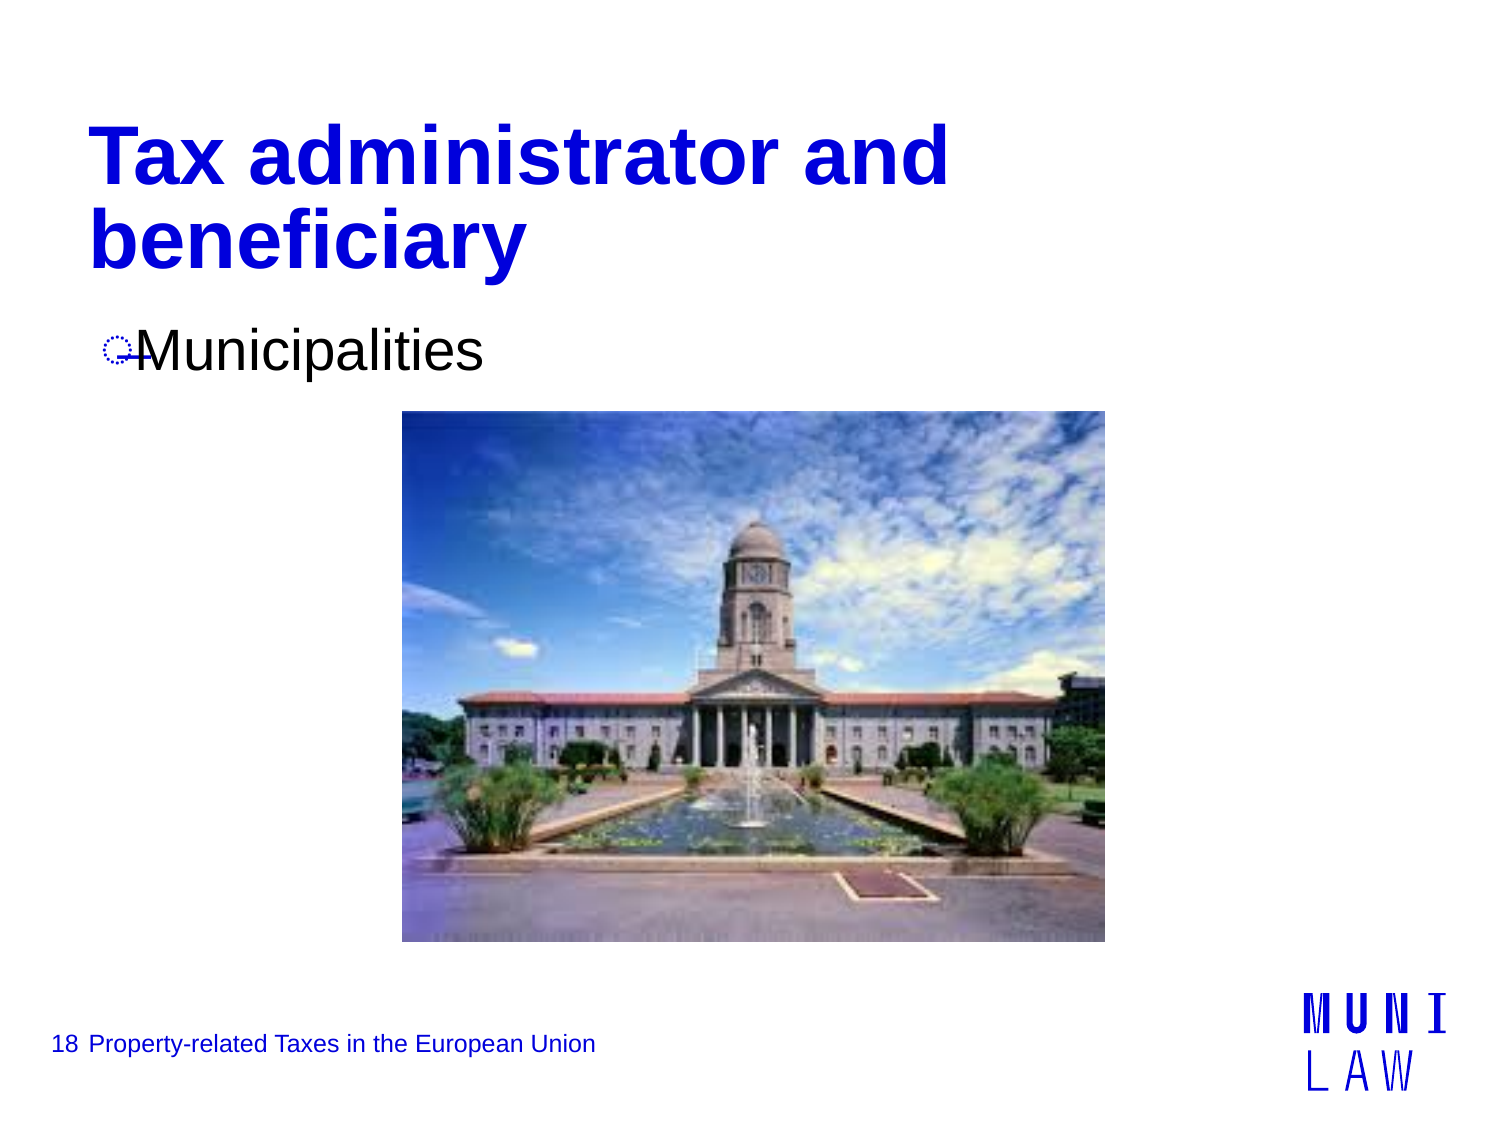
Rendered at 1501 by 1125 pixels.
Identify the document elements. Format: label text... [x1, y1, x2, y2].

picture [402, 411, 1105, 942]
list Municipalities [88, 277, 1412, 957]
footer Property-related Taxes in the European Union [88, 1021, 1064, 1063]
title Tax administrator and beneficiary [88, 118, 1412, 277]
slide_number 18 [50, 1021, 82, 1063]
